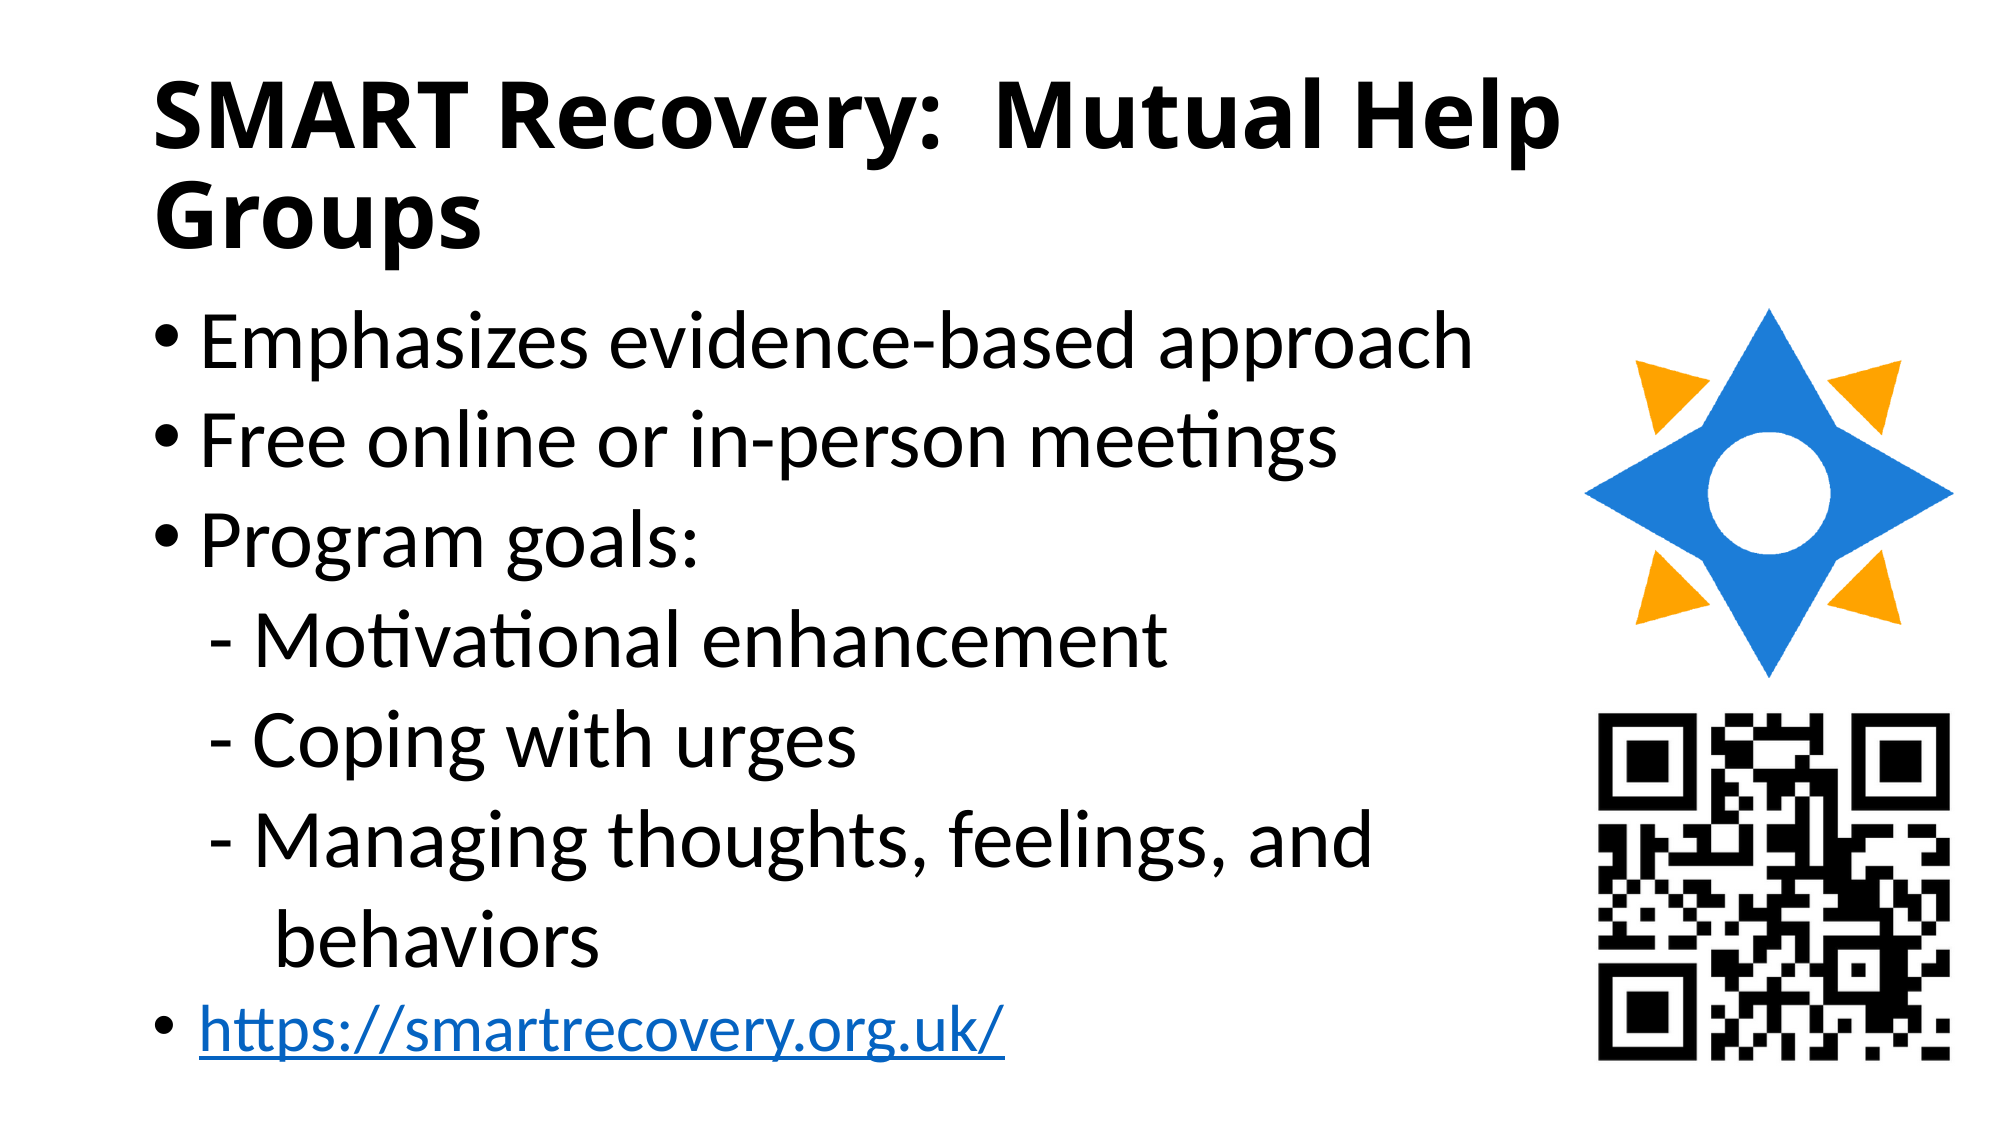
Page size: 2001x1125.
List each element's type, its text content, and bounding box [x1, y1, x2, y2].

picture [1579, 305, 1956, 680]
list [1594, 707, 1956, 1066]
text_box Emphasizes evidence-based approach Free online or in-person meetings Program goals: - Motivational enhancement - Coping with urges - Managing thoughts, feelings, and behaviors https://smartrecovery.org.uk/ [137, 277, 1505, 1072]
title SMART Recovery: Mutual Help Groups [137, 59, 1863, 278]
